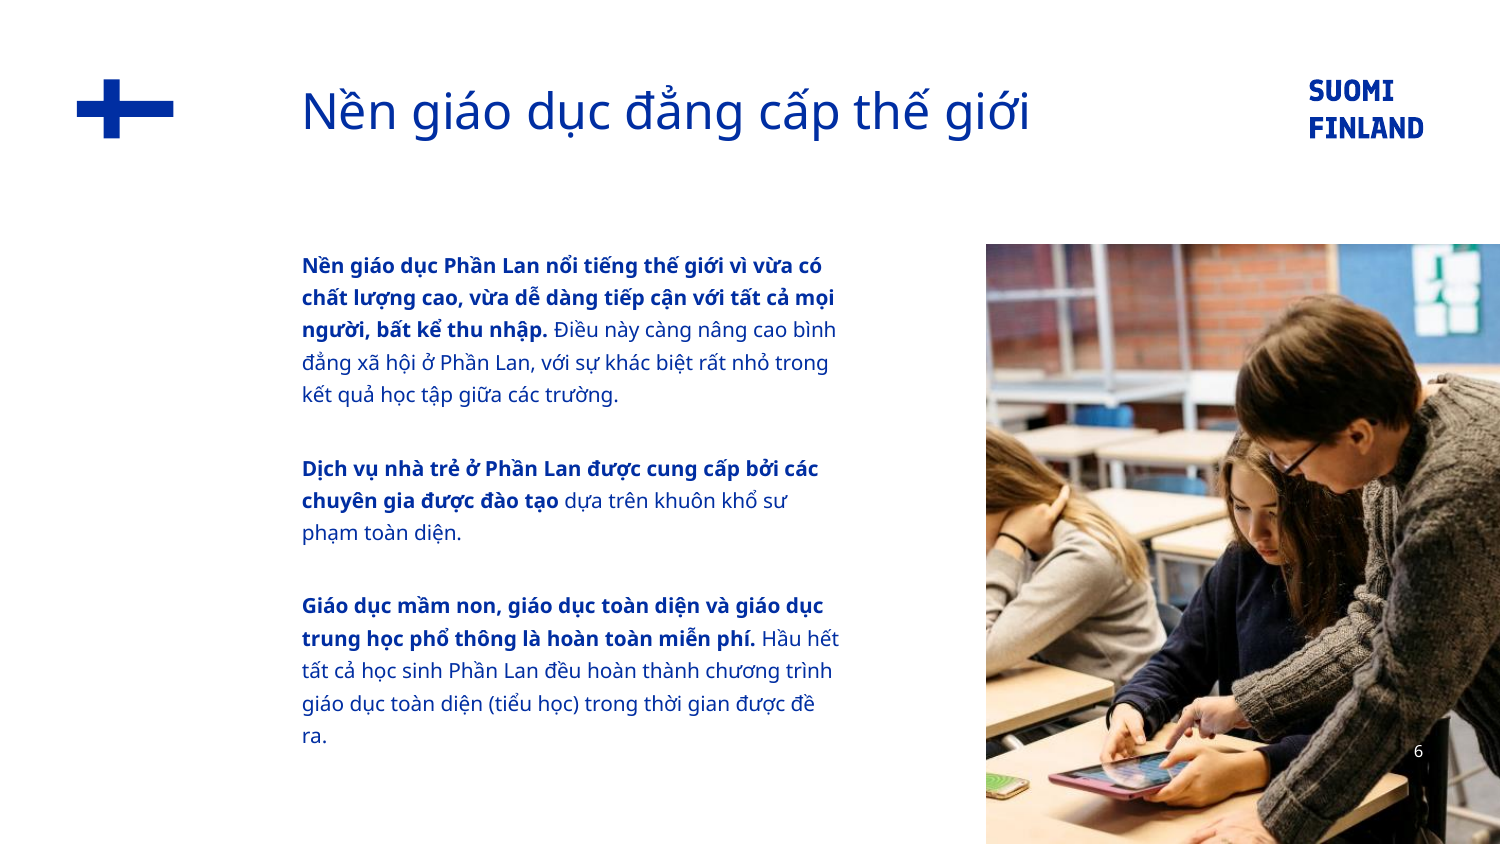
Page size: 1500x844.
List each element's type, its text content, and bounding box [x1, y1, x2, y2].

list Nền giáo dục Phần Lan nổi tiếng thế giới vì vừa có chất lượng cao, vừa dễ dàng tiếp cận với tất cả mọi người, bất kể thu nhập. Điều này càng nâng cao bình đẳng xã hội ở Phần Lan, với sự khác biệt rất nhỏ trong kết quả học tập giữa các trường.​ ​ Dịch vụ nhà trẻ ở Phần Lan được cung cấp bởi các chuyên gia được đào tạo dựa trên khuôn khổ sư phạm toàn diện.​ Giáo dục mầm non, giáo dục toàn diện và giáo dục trung học phổ thông là hoàn toàn miễn phí. Hầu hết tất cả học sinh Phần Lan đều hoàn thành chương trình giáo dục toàn diện (tiểu học) trong thời gian được đề ra. [301, 244, 846, 756]
picture [985, 244, 1500, 844]
title Nền giáo dục đẳng cấp thế giới [301, 79, 1199, 221]
